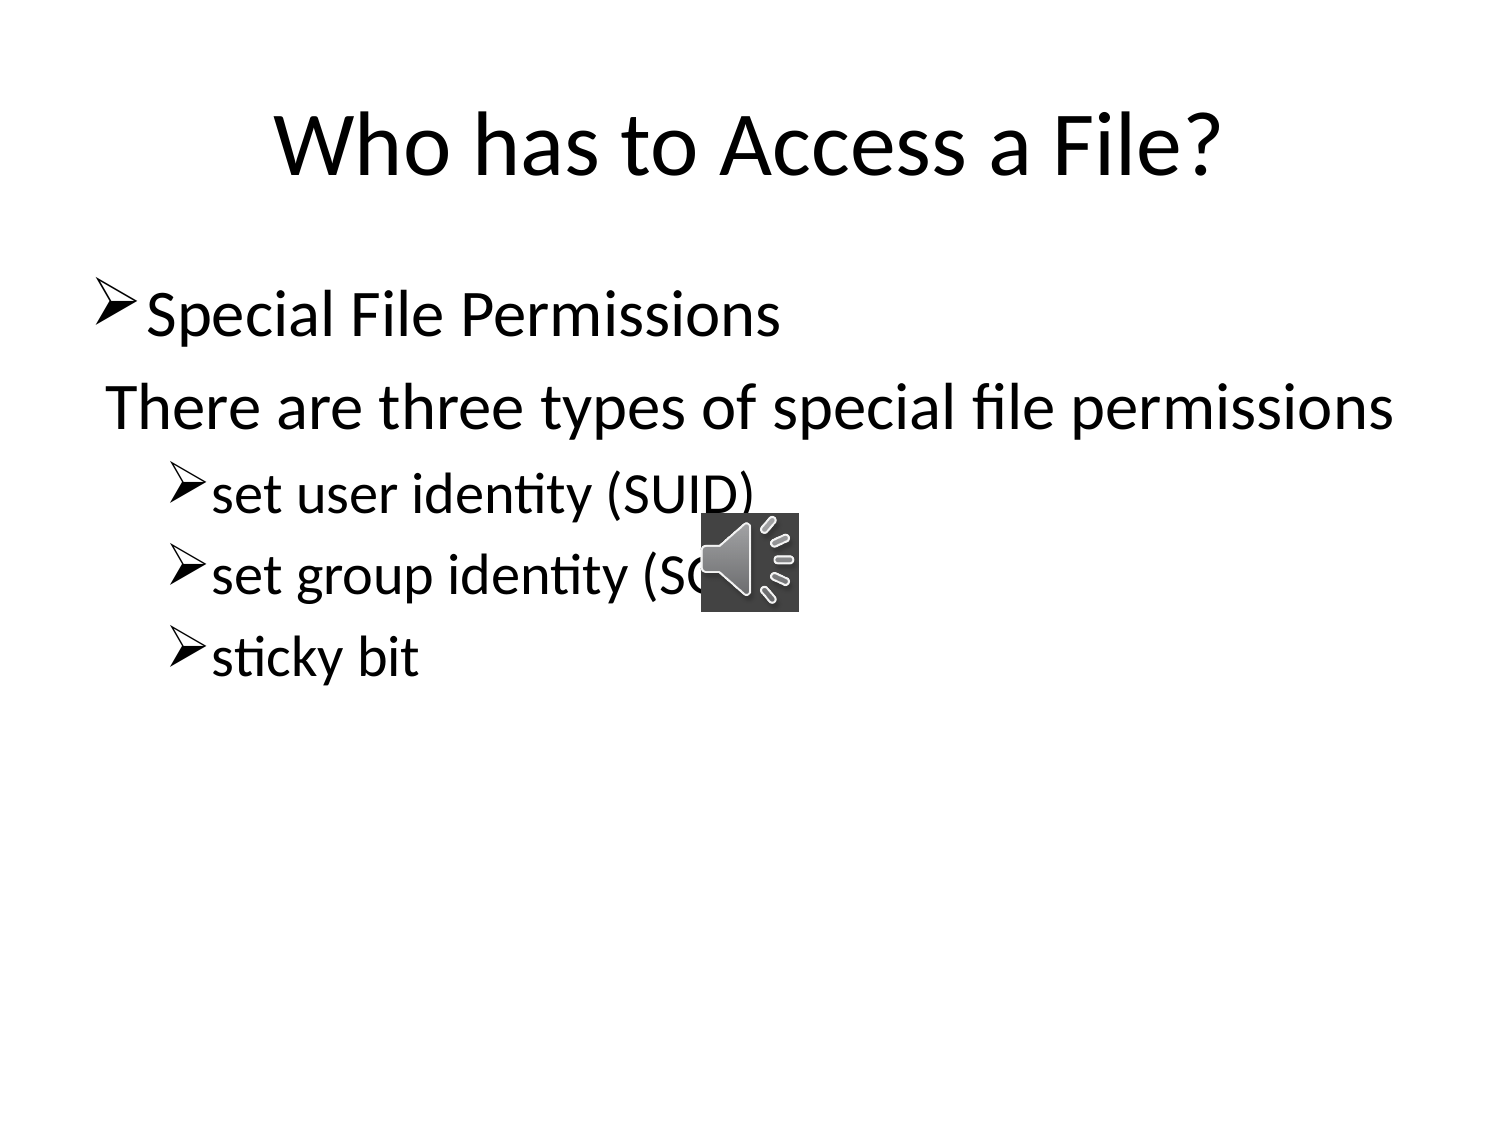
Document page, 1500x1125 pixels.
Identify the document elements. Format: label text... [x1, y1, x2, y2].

list Special File Permissions There are three types of special file permissions set user identity (SUID) set group identity (SGID) sticky bit [75, 262, 1425, 1005]
picture [699, 512, 801, 613]
title Who has to Access a File? [75, 45, 1425, 233]
